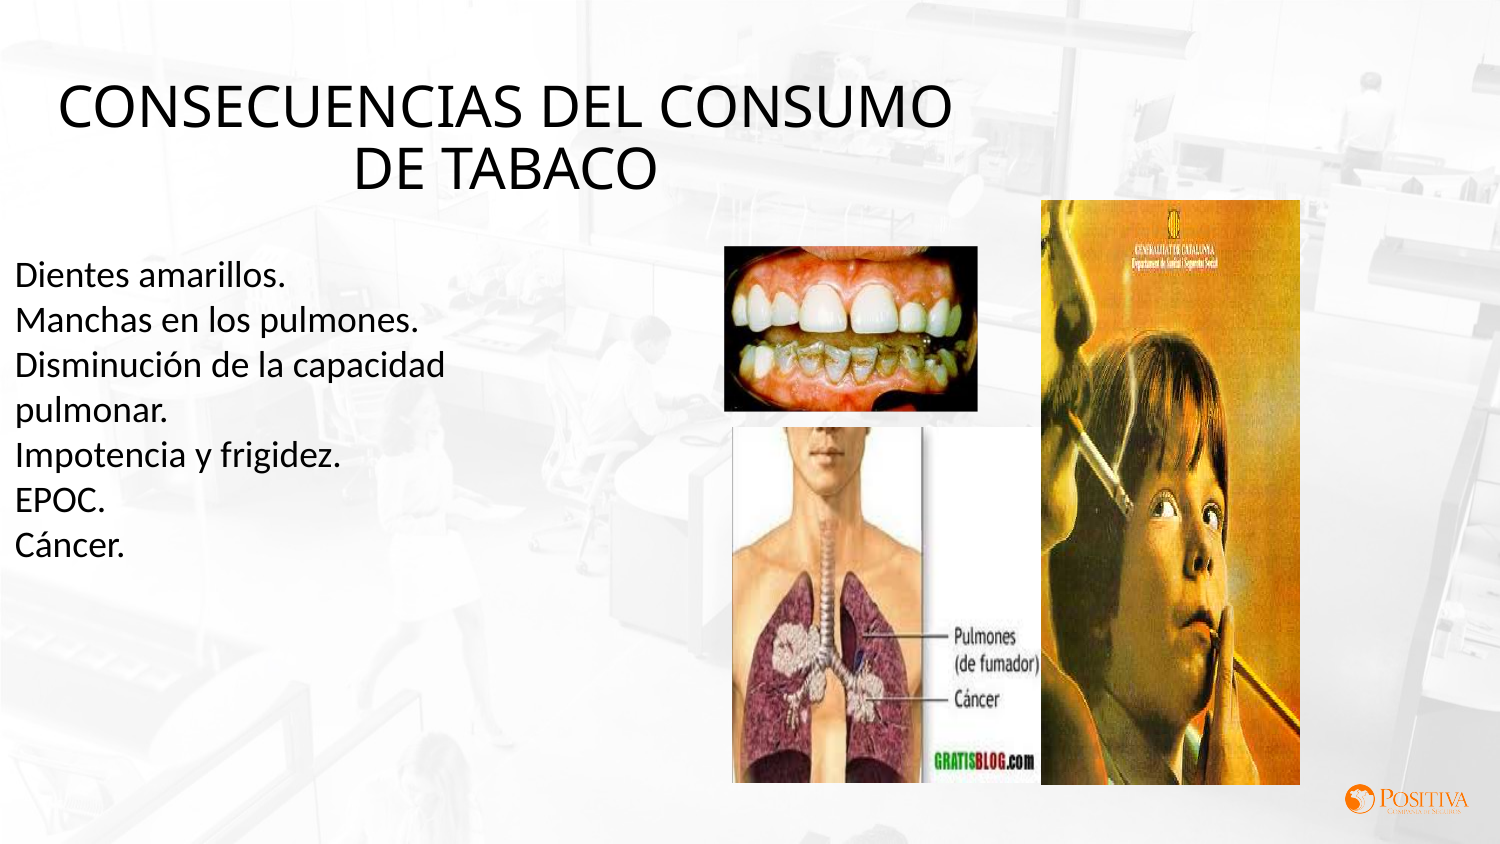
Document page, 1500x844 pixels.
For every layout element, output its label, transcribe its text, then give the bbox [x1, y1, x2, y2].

title CONSECUENCIAS DEL CONSUMO DE TABACO [0, 70, 1013, 211]
list Dientes amarillos. Manchas en los pulmones. Disminución de la capacidad pulmonar. Impotencia y frigidez. EPOC. Cáncer. [0, 242, 542, 800]
picture [0, 0, 1500, 844]
